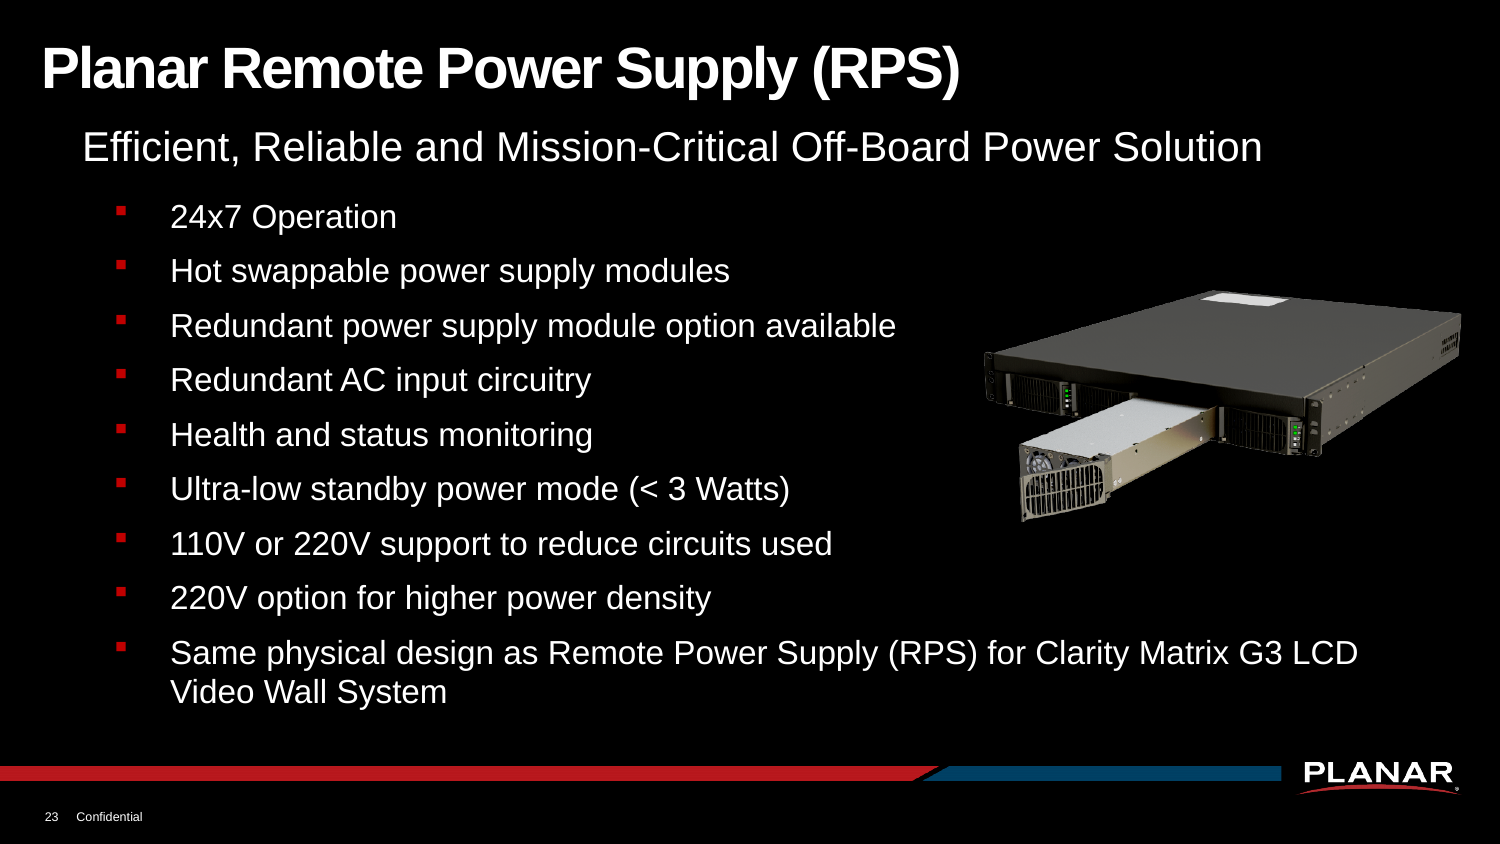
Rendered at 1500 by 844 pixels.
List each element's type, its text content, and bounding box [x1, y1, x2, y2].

picture [1295, 762, 1462, 795]
picture [848, 142, 1481, 556]
list Efficient, Reliable and Mission-Critical Off-Board Power Solution [56, 112, 1480, 174]
picture [0, 766, 1282, 781]
list 24x7 Operation Hot swappable power supply modules Redundant power supply module option available Redundant AC input circuitry Health and status monitoring Ultra-low standby power mode (< 3 Watts) 110V or 220V support to reduce circuits used 220V option for higher power density Same physical design as Remote Power Supply (RPS) for Clarity Matrix G3 LCD Video Wall System [87, 187, 841, 335]
title Planar Remote Power Supply (RPS) [26, 22, 1302, 99]
